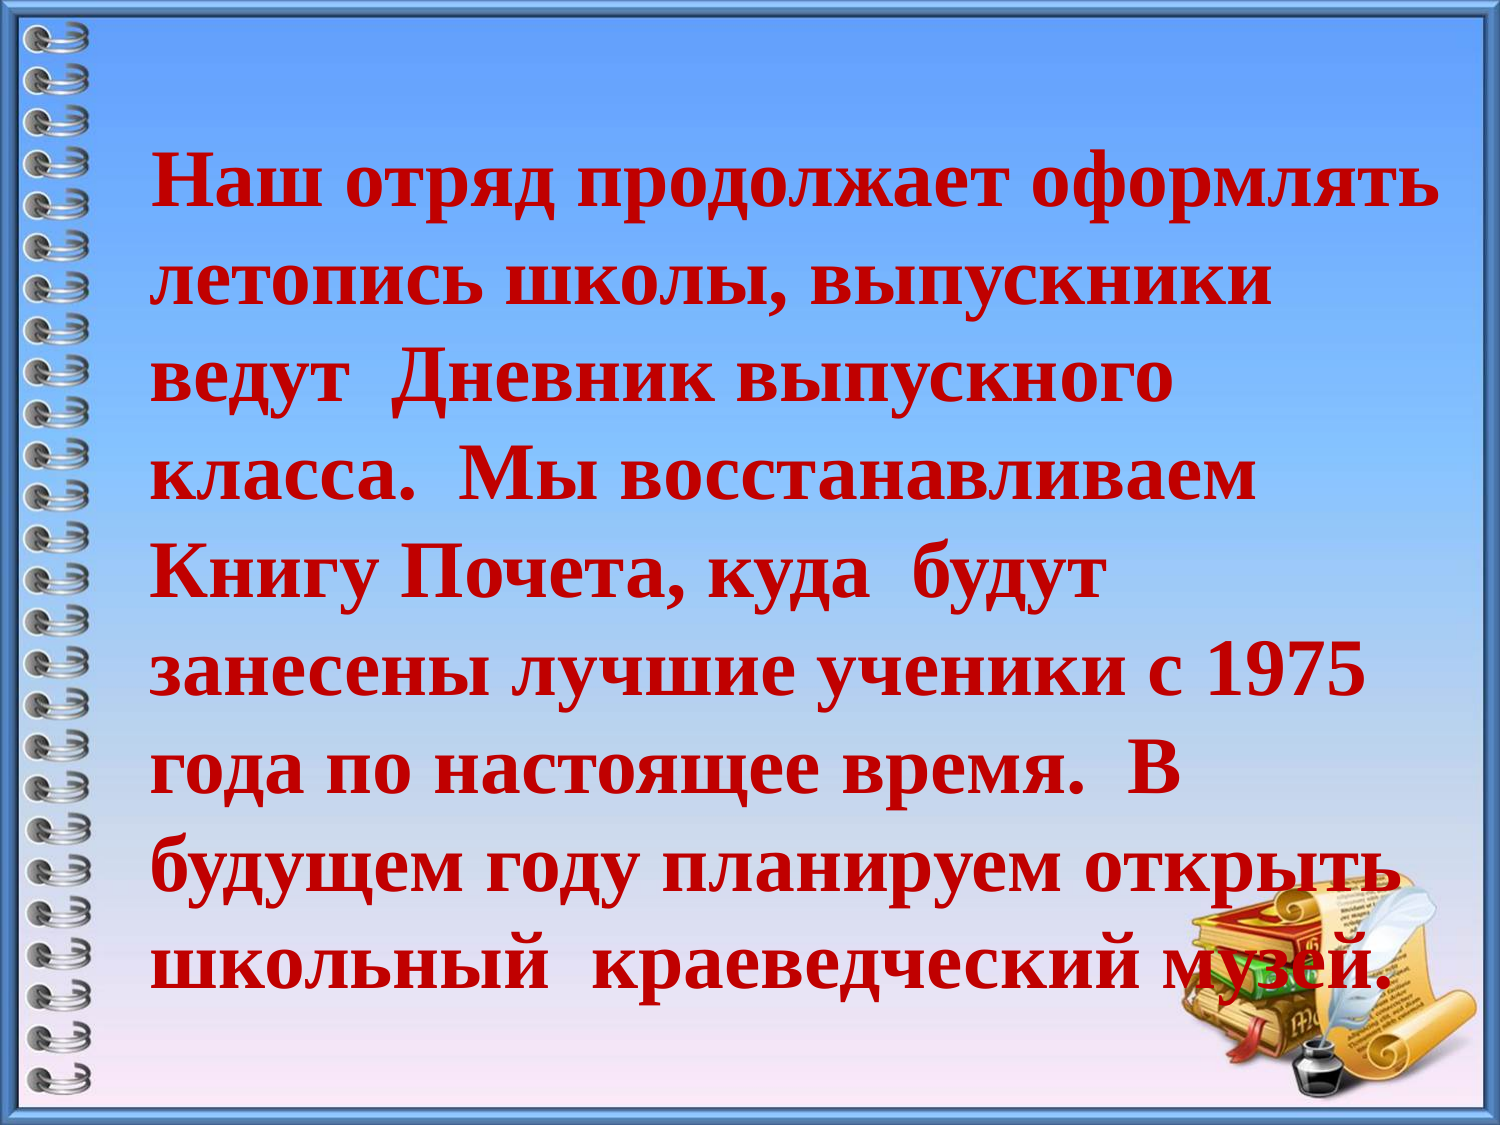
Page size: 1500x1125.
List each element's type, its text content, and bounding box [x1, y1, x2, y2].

picture [0, 0, 1500, 1125]
list Наш отряд продолжает оформлять летопись школы, выпускники ведут Дневник выпускного класса. Мы восстанавливаем Книгу Почета, куда будут занесены лучшие ученики с 1975 года по настоящее время. В будущем году планируем открыть школьный краеведческий музей. [75, 117, 1465, 1032]
